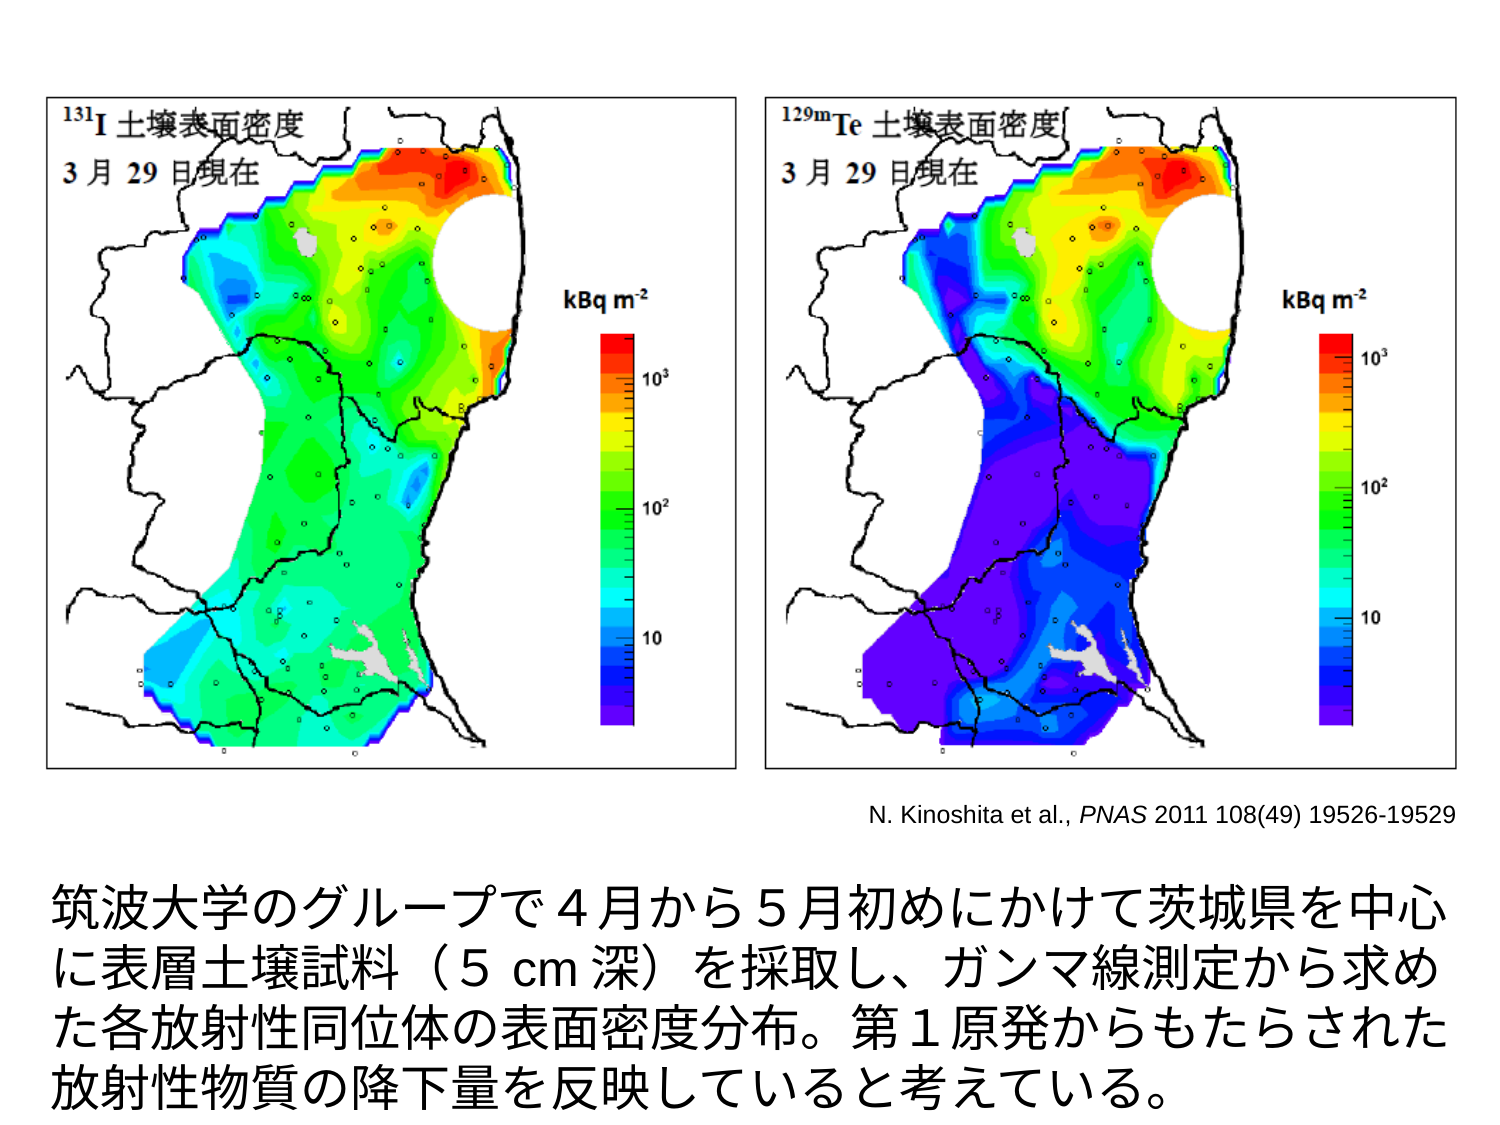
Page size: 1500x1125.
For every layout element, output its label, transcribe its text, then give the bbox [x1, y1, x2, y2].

picture [35, 89, 1471, 778]
text_box N. Kinoshita et al., PNAS 2011 108(49) 19526-19529 [853, 791, 1473, 836]
text_box 筑波大学のグループで４月から５月初めにかけて茨城県を中心に表層土壌試料（５cm深）を採取し、ガンマ線測定から求めた各放射性同位体の表面密度分布。第１原発からもたらされた放射性物質の降下量を反映していると考えている。 [35, 869, 1471, 1125]
